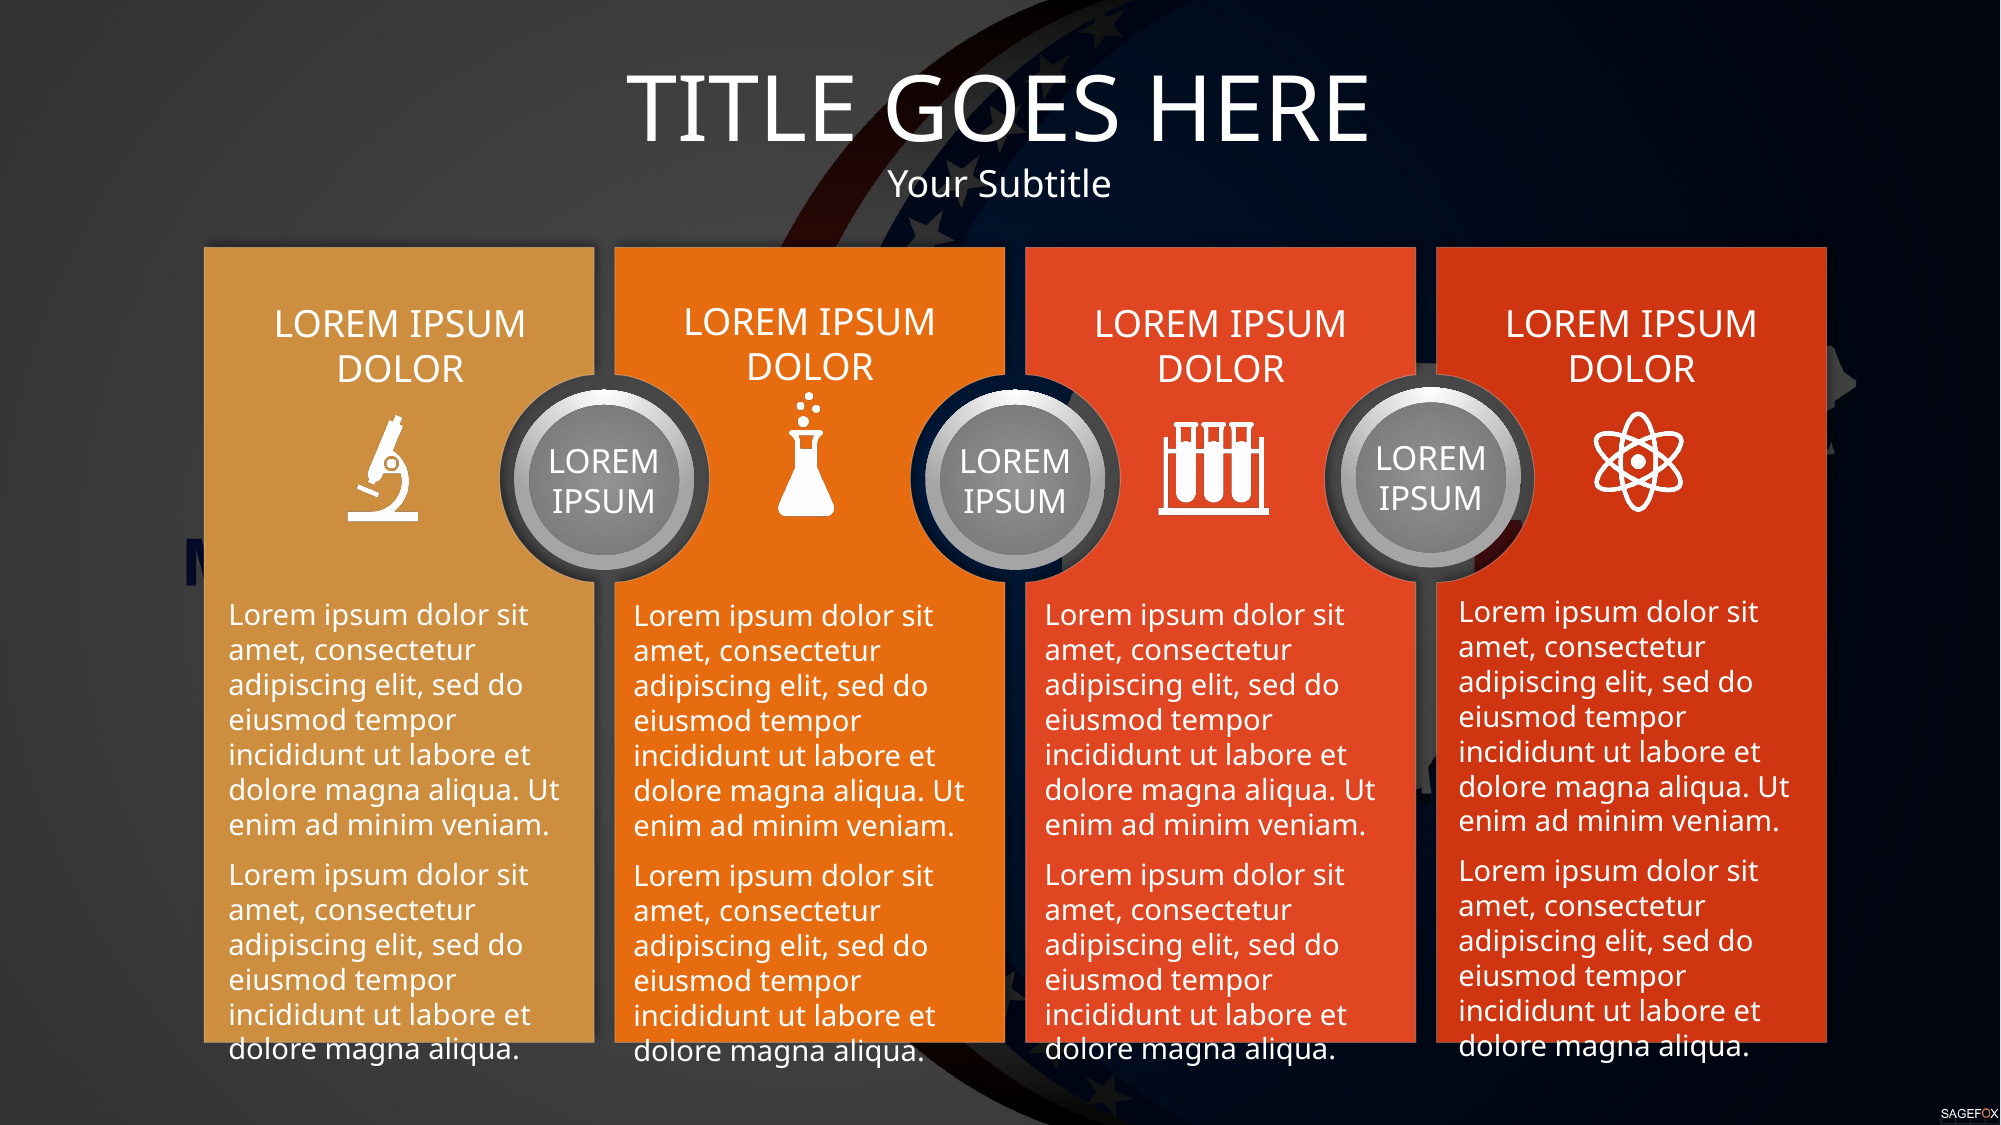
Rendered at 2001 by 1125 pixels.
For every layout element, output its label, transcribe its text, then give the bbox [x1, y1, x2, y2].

text_box TITLE GOES HERE Your Subtitle [548, 42, 1452, 212]
text_box Lorem ipsum dolor sit amet, consectetur adipiscing elit, sed do eiusmod tempor incididunt ut labore et dolore magna aliqua. Ut enim ad minim veniam. Lorem ipsum dolor sit amet, consectetur adipiscing elit, sed do eiusmod tempor incididunt ut labore et dolore magna aliqua. [213, 588, 605, 1074]
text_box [1340, 387, 1521, 568]
text_box LOREM IPSUM DOLOR [1042, 292, 1400, 415]
text_box [1024, 246, 1417, 379]
text_box Lorem ipsum dolor sit amet, consectetur adipiscing elit, sed do eiusmod tempor incididunt ut labore et dolore magna aliqua. Ut enim ad minim veniam. Lorem ipsum dolor sit amet, consectetur adipiscing elit, sed do eiusmod tempor incididunt ut labore et dolore magna aliqua. [1029, 588, 1421, 1074]
text_box [1024, 415, 1417, 1044]
text_box Lorem ipsum dolor sit amet, consectetur adipiscing elit, sed do eiusmod tempor incididunt ut labore et dolore magna aliqua. Ut enim ad minim veniam. Lorem ipsum dolor sit amet, consectetur adipiscing elit, sed do eiusmod tempor incididunt ut labore et dolore magna aliqua. [618, 589, 1009, 1075]
text_box LOREM IPSUM DOLOR [221, 292, 579, 415]
text_box [1435, 246, 1828, 1044]
text_box [613, 414, 1006, 1044]
text_box LOREM IPSUM DOLOR [631, 291, 989, 414]
text_box [203, 246, 596, 1044]
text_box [925, 389, 1106, 570]
text_box [613, 246, 1006, 378]
text_box LOREM IPSUM DOLOR [1453, 292, 1810, 416]
text_box Lorem ipsum dolor sit amet, consectetur adipiscing elit, sed do eiusmod tempor incididunt ut labore et dolore magna aliqua. Ut enim ad minim veniam. Lorem ipsum dolor sit amet, consectetur adipiscing elit, sed do eiusmod tempor incididunt ut labore et dolore magna aliqua. [1443, 585, 1835, 1070]
picture [0, 0, 2001, 1125]
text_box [514, 389, 695, 570]
